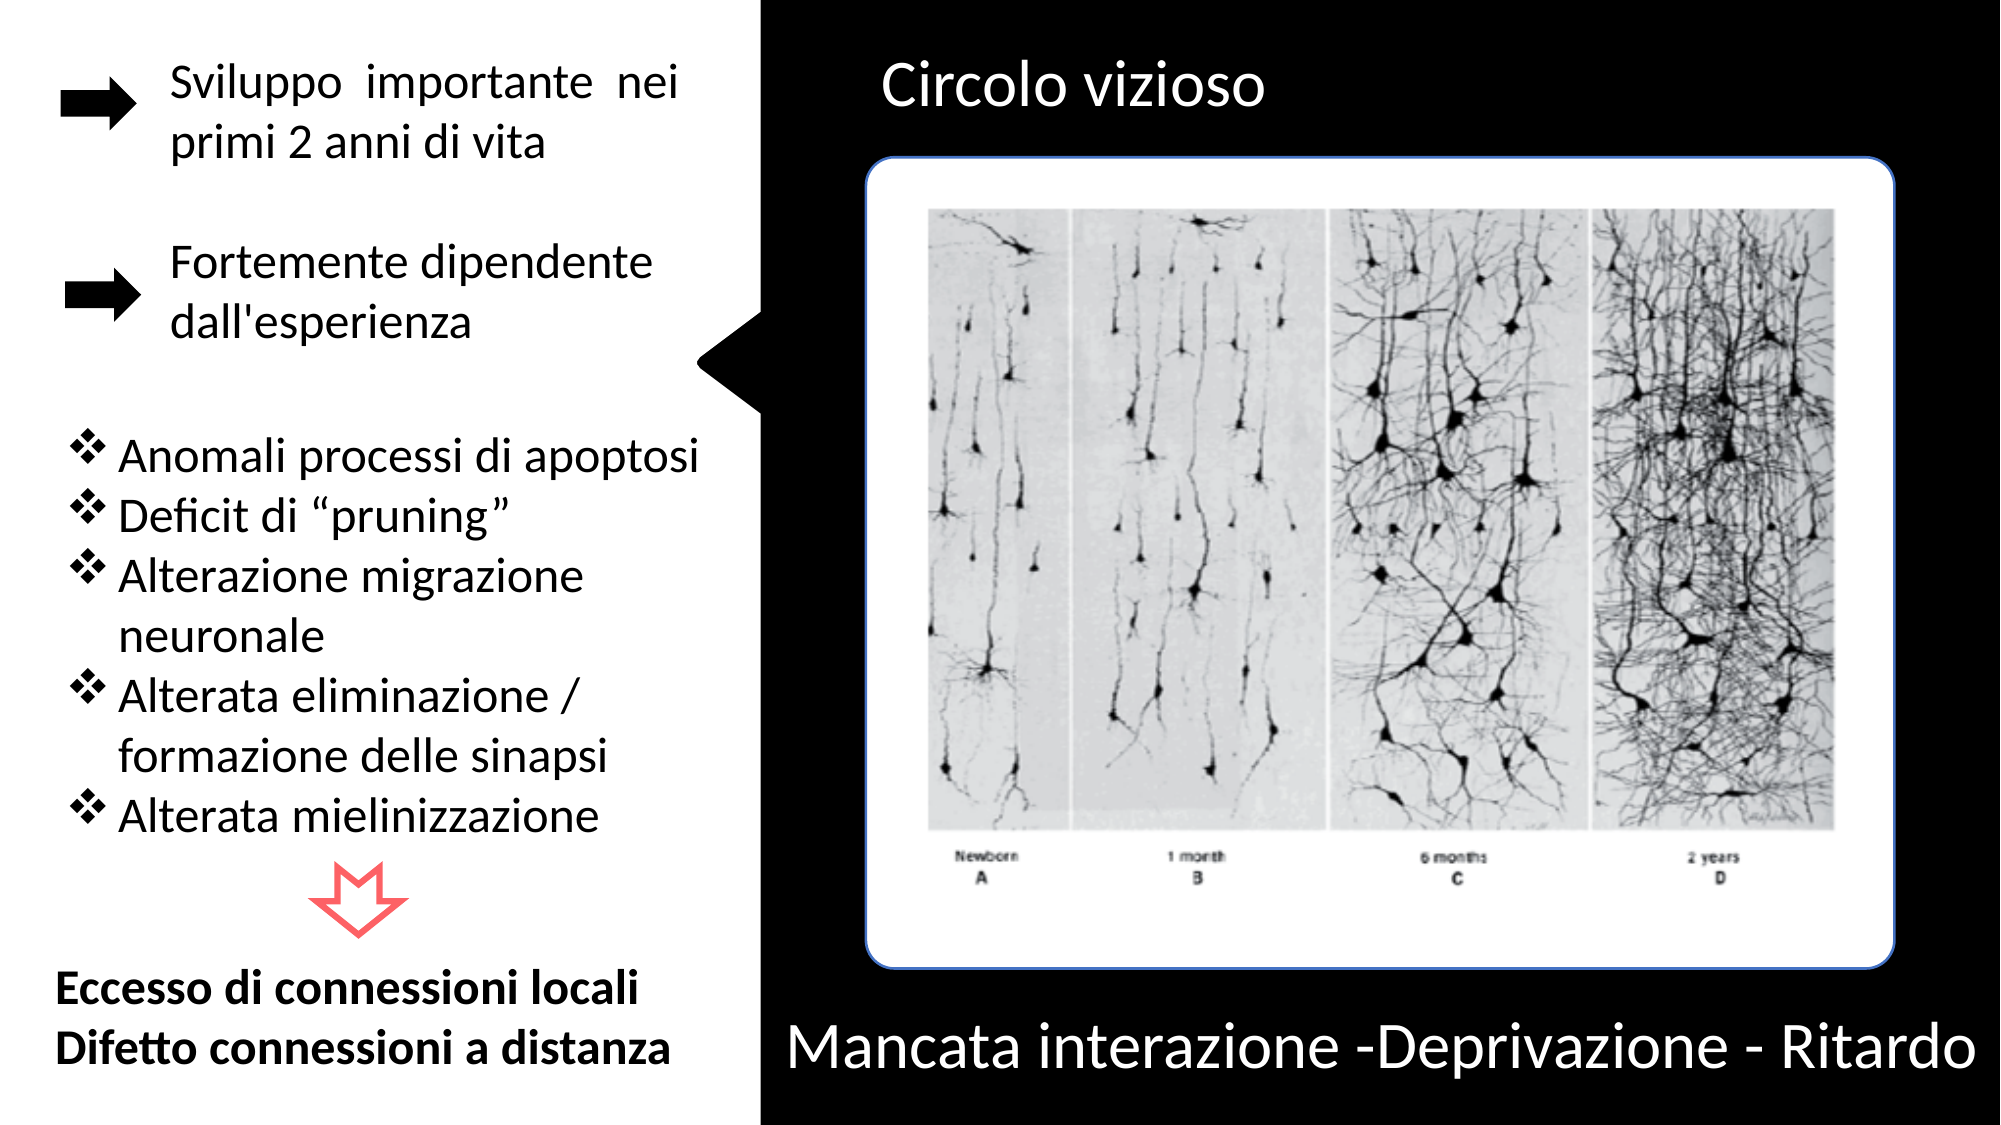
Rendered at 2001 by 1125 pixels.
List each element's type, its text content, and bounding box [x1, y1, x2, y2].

text_box [313, 865, 404, 937]
picture [913, 178, 1842, 907]
text_box [864, 156, 1896, 970]
text_box [65, 267, 142, 322]
text_box [60, 76, 137, 131]
text_box Anomali processi di apoptosi Deficit di “pruning” Alterazione migrazione neuronale Alterata eliminazione / formazione delle sinapsi Alterata mielinizzazione [33, 415, 734, 851]
text_box [0, 0, 762, 1125]
text_box Circolo vizioso [867, 31, 1282, 127]
text_box Mancata interazione -Deprivazione - Ritardo [771, 994, 1994, 1089]
text_box Eccesso di connessioni locali Difetto connessioni a distanza [40, 946, 702, 1082]
text_box [762, 0, 2000, 1125]
text_box Sviluppo importante nei primi 2 anni di vita Fortemente dipendente dall'esperienza [137, 41, 800, 417]
